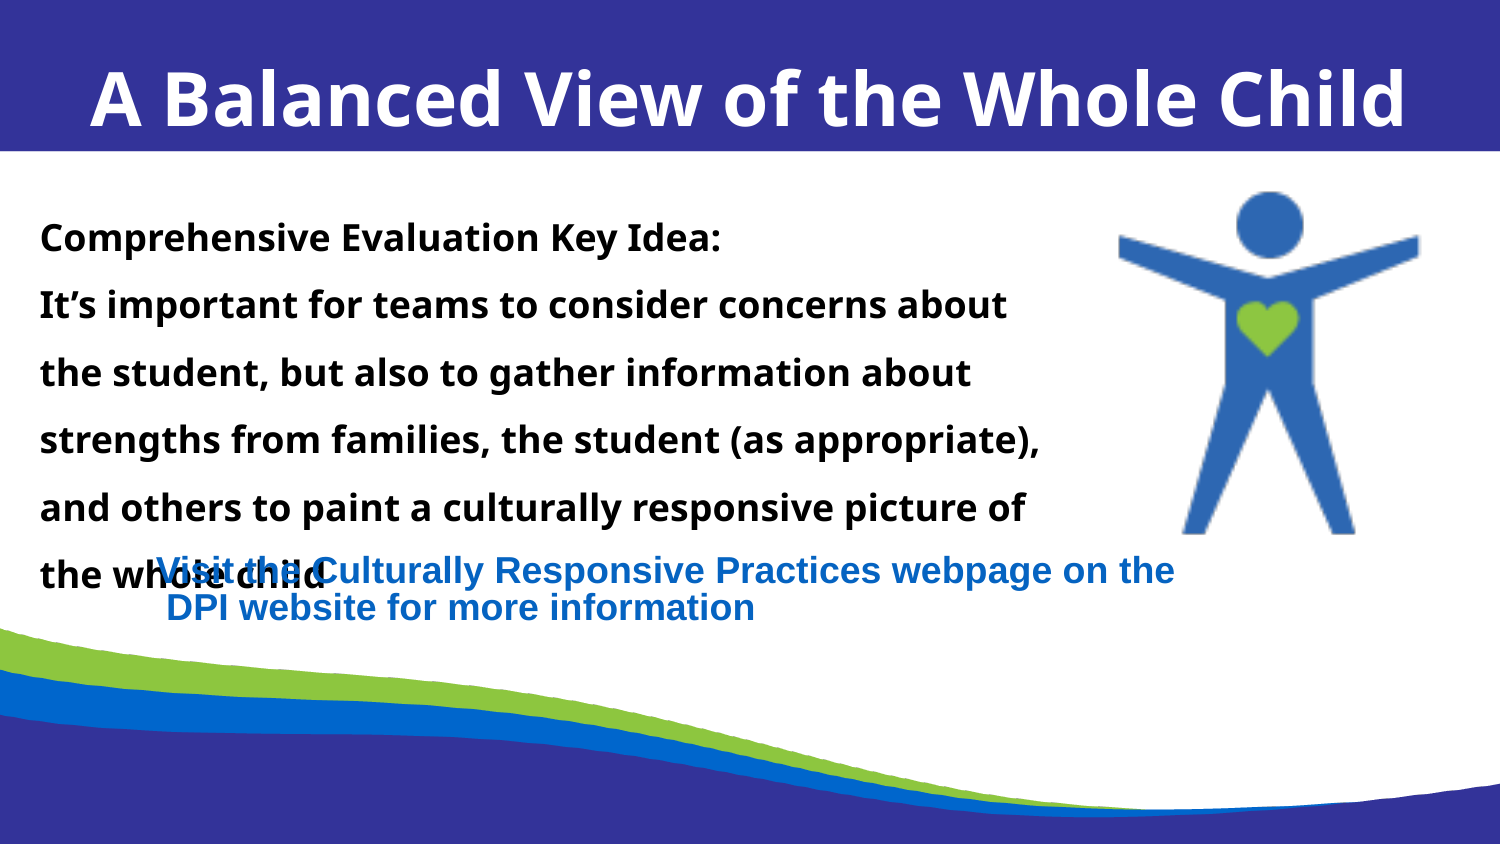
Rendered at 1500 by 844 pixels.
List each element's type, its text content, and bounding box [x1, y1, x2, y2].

text_box Visit the Culturally Responsive Practices webpage on the DPI website for more information [140, 538, 1199, 599]
list Comprehensive Evaluation Key Idea: It’s important for teams to consider concerns about the student, but also to gather information about strengths from families, the student (as appropriate), and others to paint a culturally responsive picture of the whole child [24, 183, 1049, 561]
picture [1054, 150, 1485, 581]
title A Balanced View of the Whole Child [0, 21, 1500, 173]
picture [0, 608, 1500, 844]
